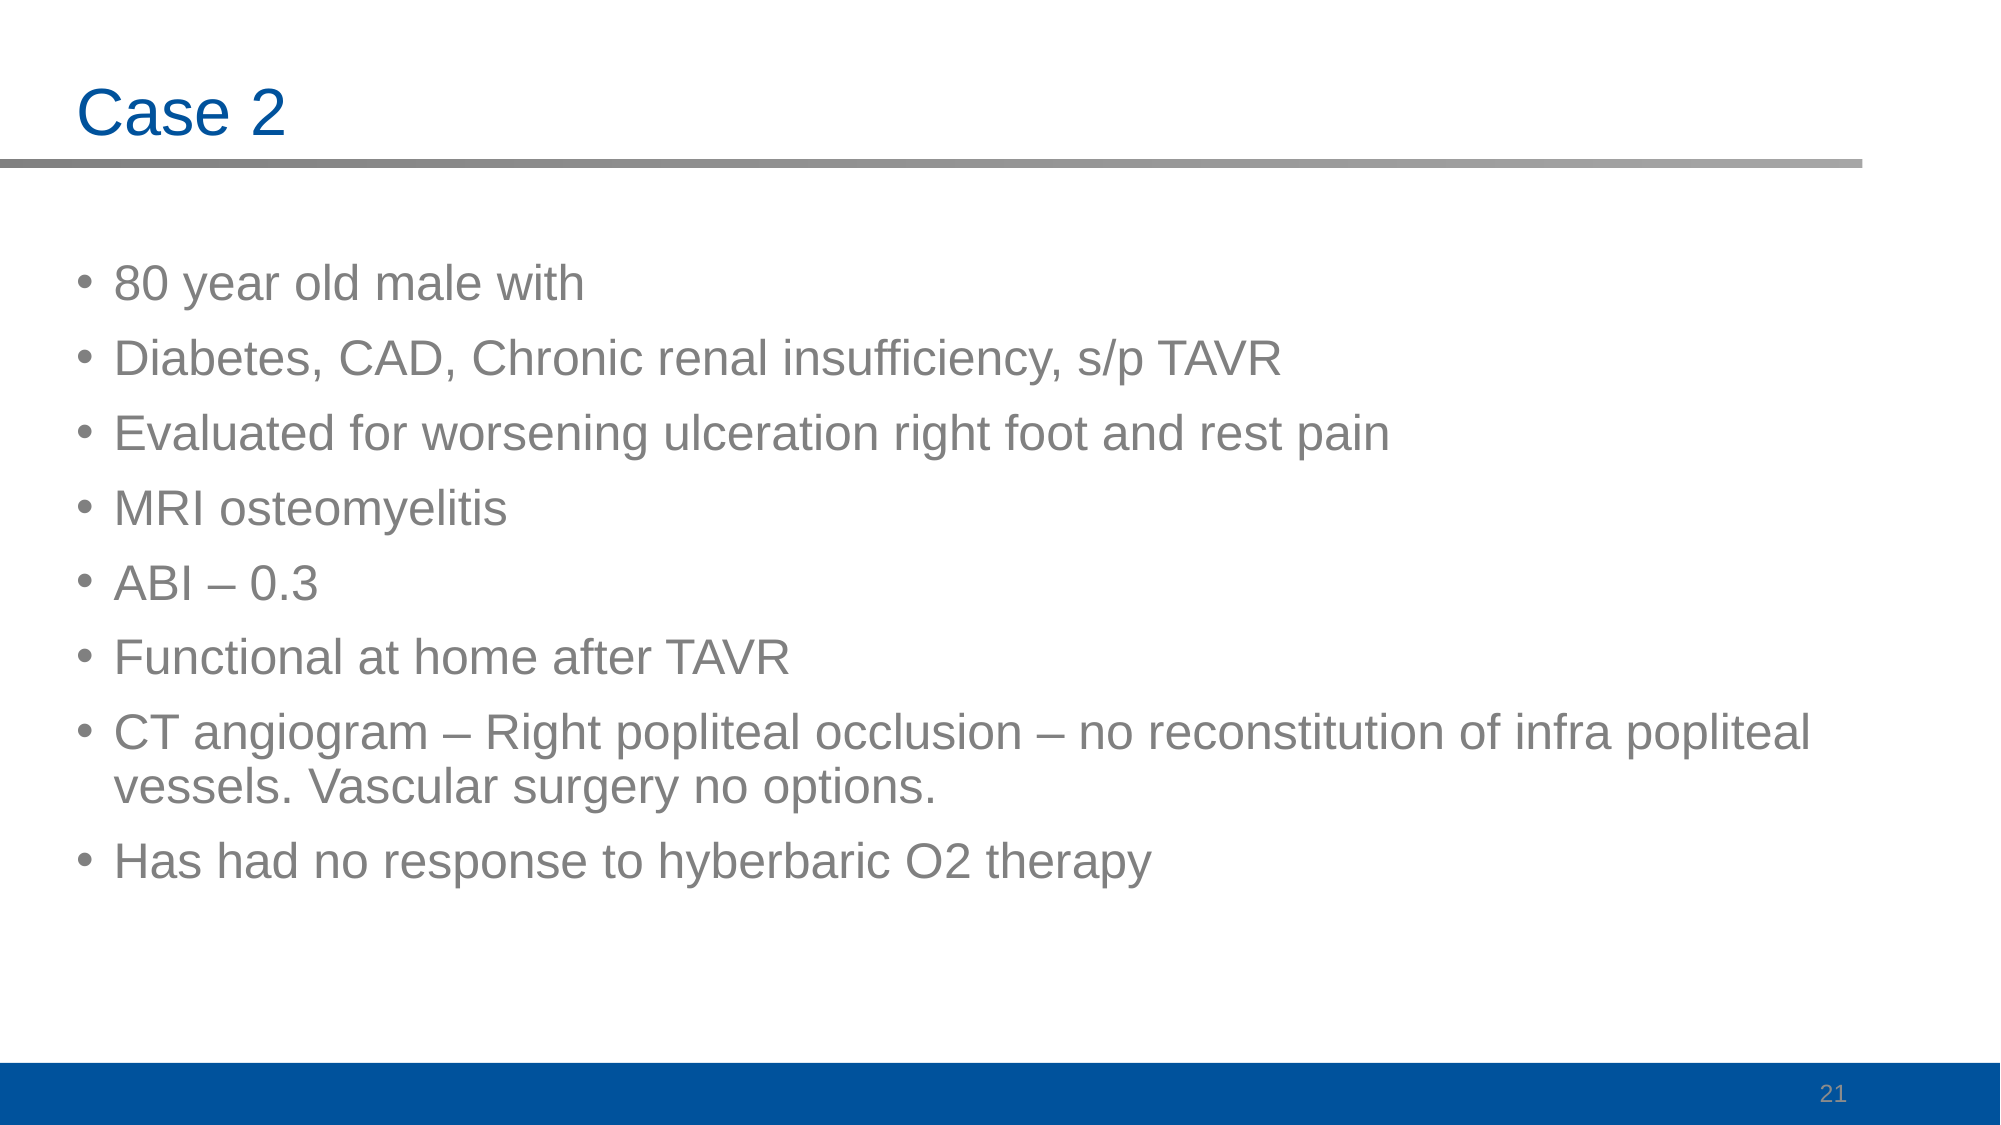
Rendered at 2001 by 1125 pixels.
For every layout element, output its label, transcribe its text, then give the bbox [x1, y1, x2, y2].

slide_number 21 [1412, 1062, 1863, 1123]
title Case 2 [60, 59, 1863, 168]
list 80 year old male with Diabetes, CAD, Chronic renal insufficiency, s/p TAVR Evaluated for worsening ulceration right foot and rest pain MRI osteomyelitis ABI – 0.3 Functional at home after TAVR CT angiogram – Right popliteal occlusion – no reconstitution of infra popliteal vessels. Vascular surgery no options. Has had no response to hyberbaric O2 therapy [60, 249, 1863, 1014]
